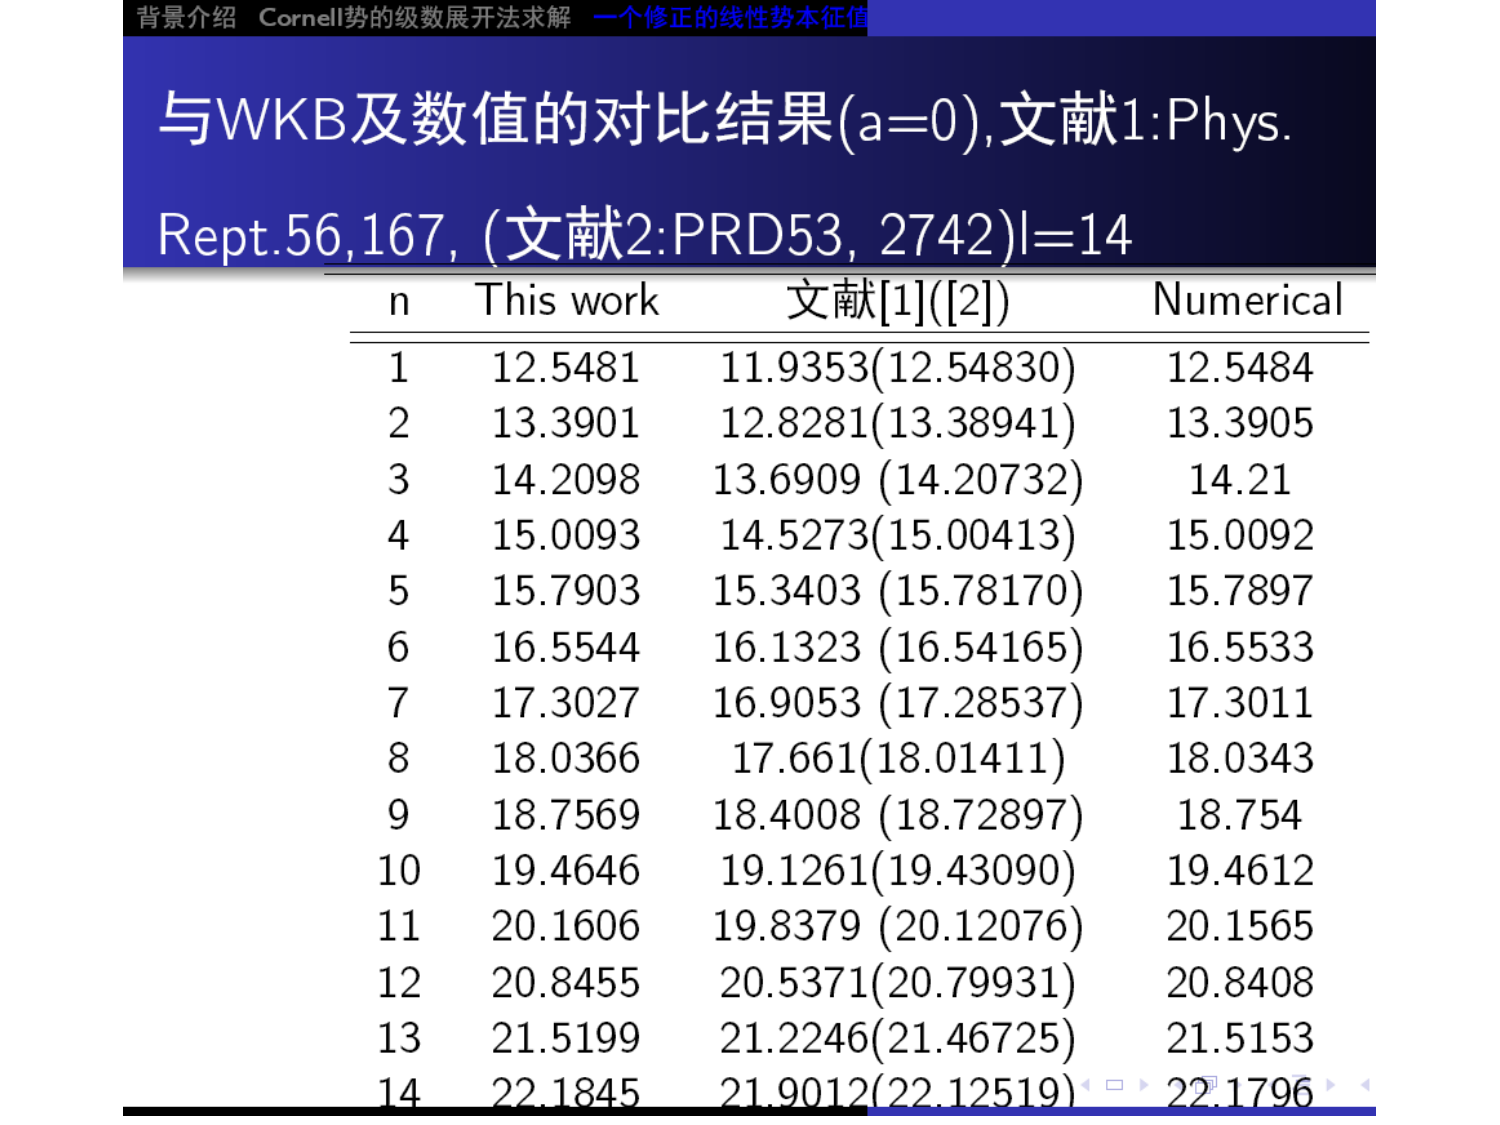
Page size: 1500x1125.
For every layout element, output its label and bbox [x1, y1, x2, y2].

picture [123, 0, 1376, 1117]
